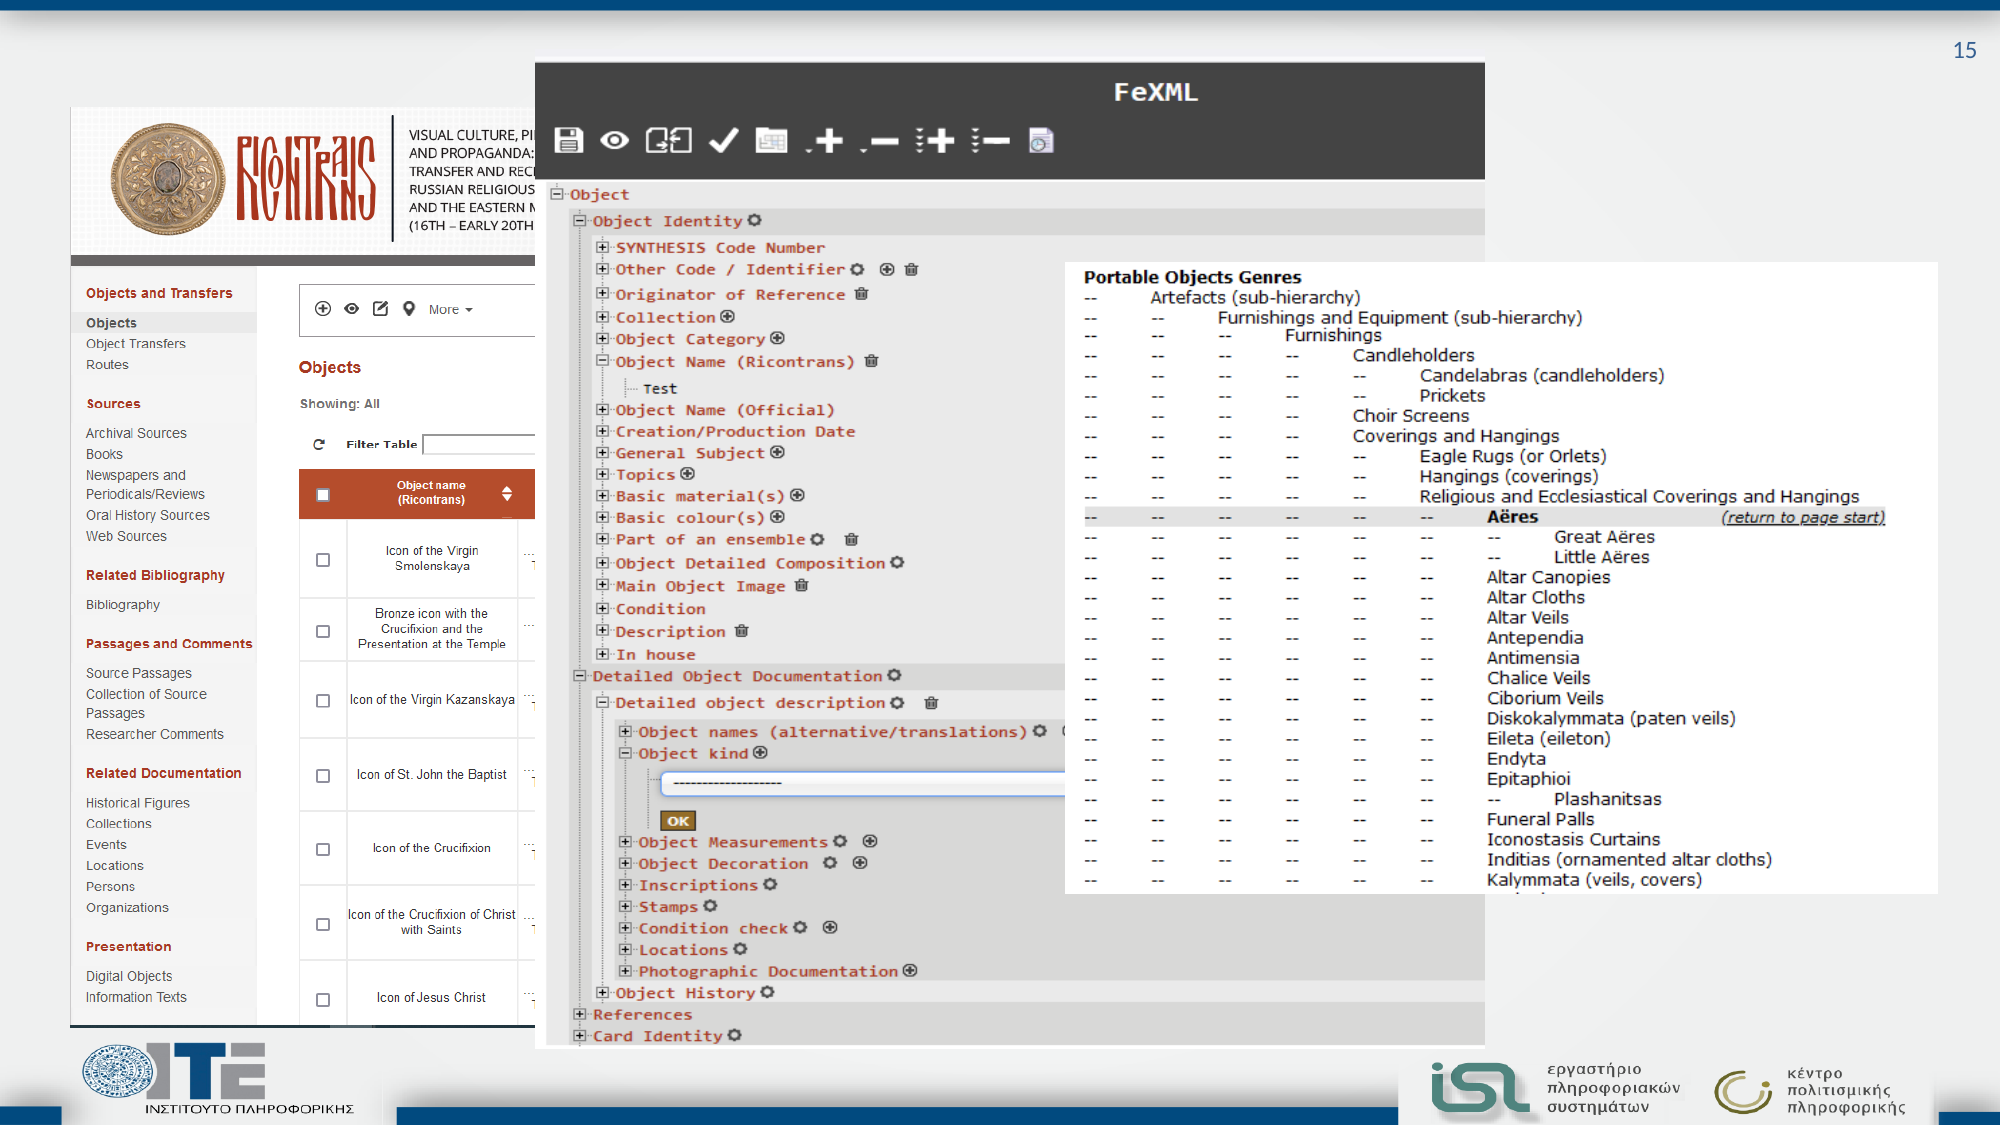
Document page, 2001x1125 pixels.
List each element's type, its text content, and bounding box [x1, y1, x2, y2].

title SYNTHESIS σύνδεση με θησαυρό [99, 34, 1900, 126]
slide_number 15 [1881, 19, 1993, 79]
picture [0, 0, 2000, 1125]
